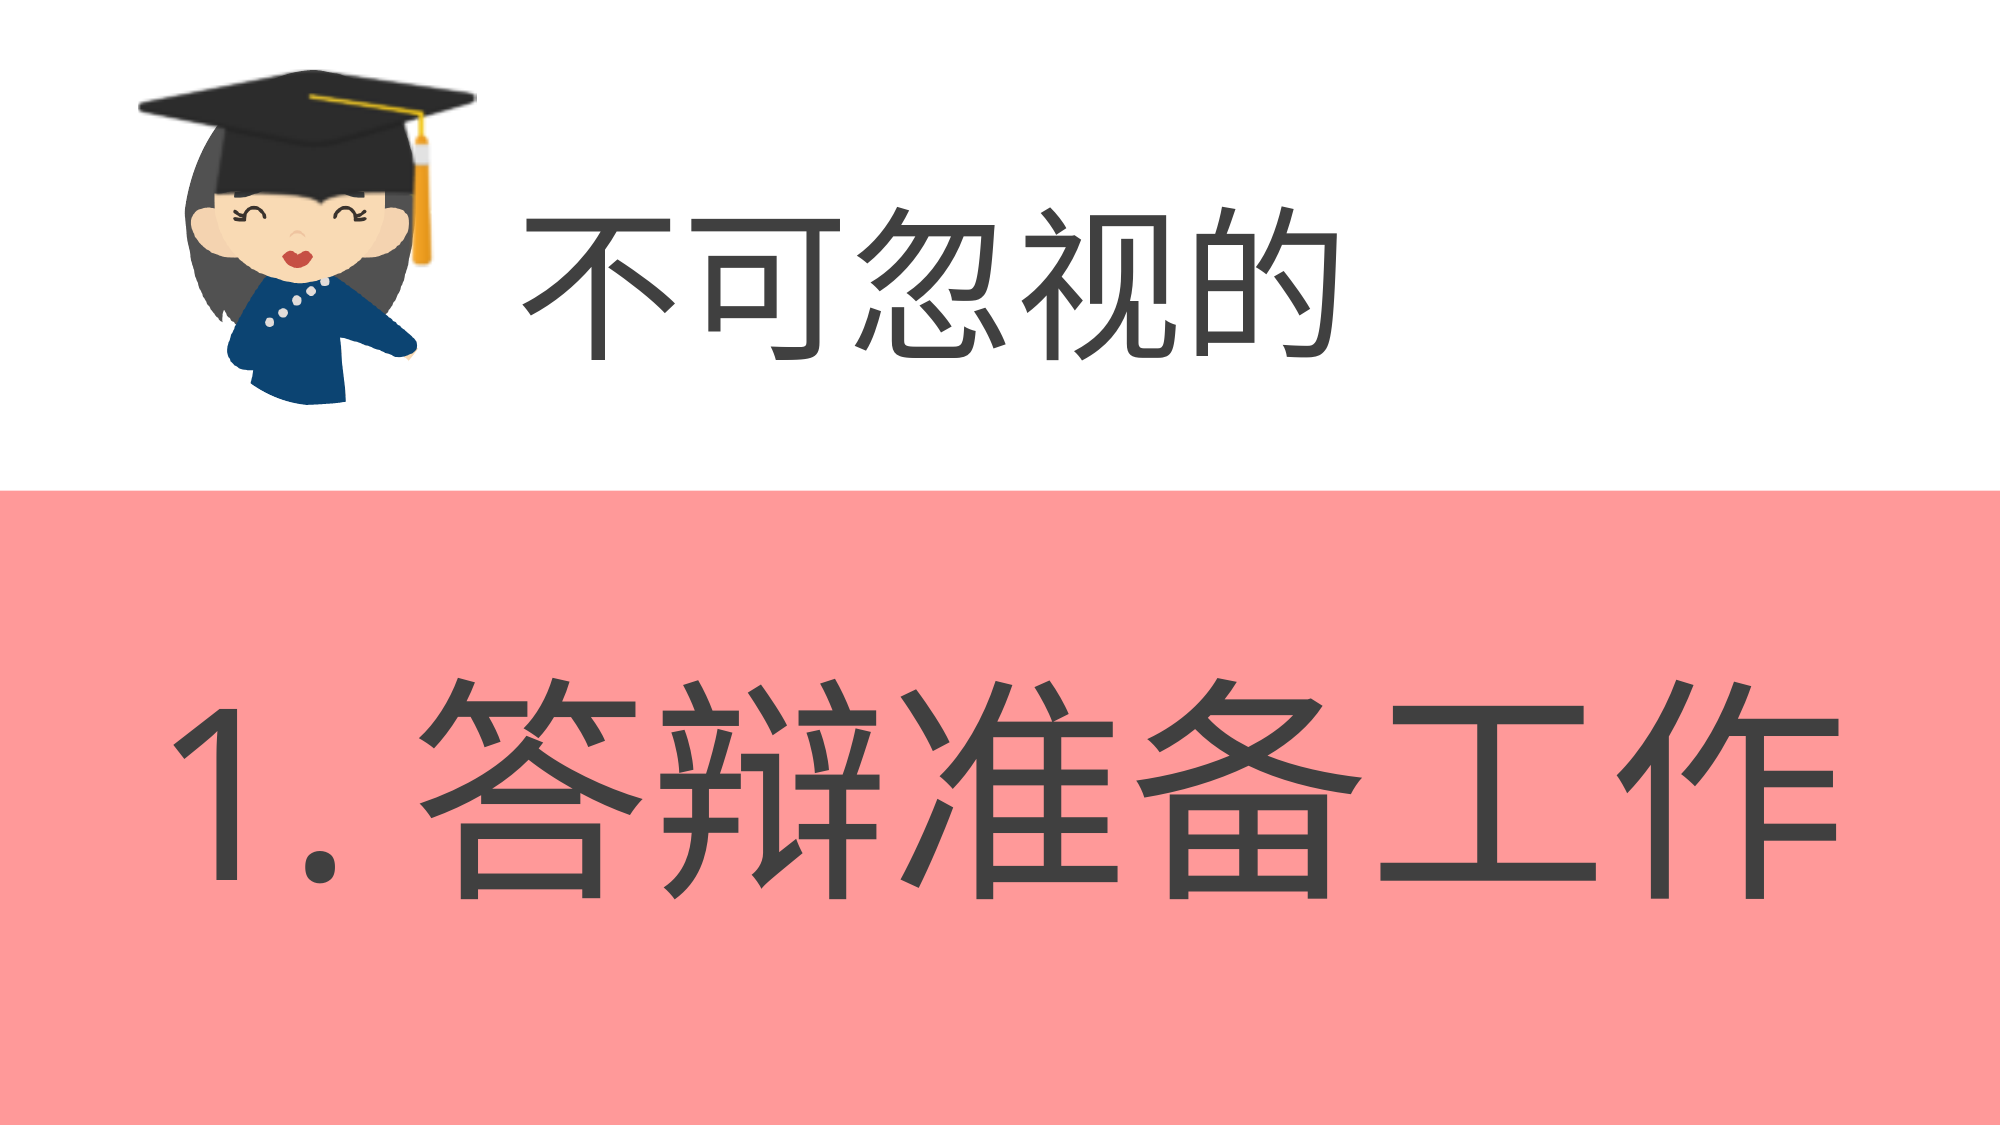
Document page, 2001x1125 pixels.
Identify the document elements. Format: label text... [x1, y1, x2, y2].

picture [137, 0, 478, 406]
text_box 不可忽视的 [500, 173, 1364, 389]
text_box 1.答辩准备工作 [137, 633, 1863, 936]
text_box [0, 490, 2000, 1125]
